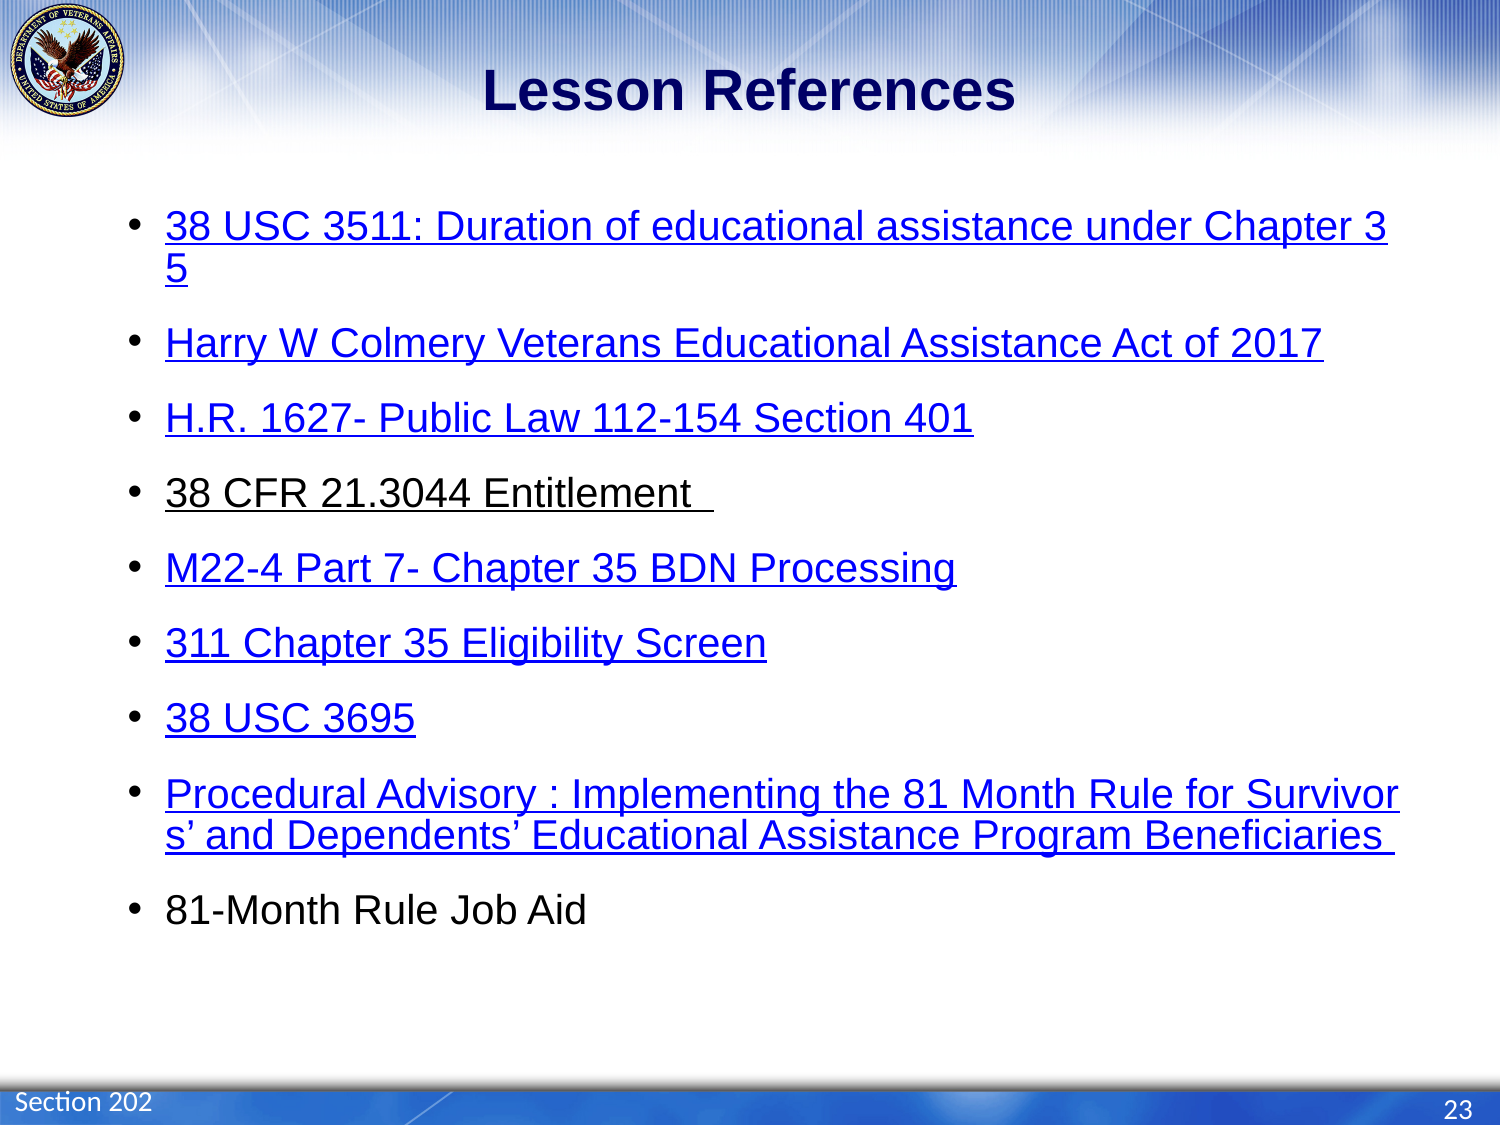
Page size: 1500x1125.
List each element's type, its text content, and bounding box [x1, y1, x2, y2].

slide_number 23 [1137, 1083, 1488, 1125]
footer Section 202 [0, 1074, 714, 1119]
list 38 USC 3511: Duration of educational assistance under Chapter 35 Harry W Colmery Veterans Educational Assistance Act of 2017 H.R. 1627- Public Law 112-154 Section 401 38 CFR 21.3044 Entitlement M22-4 Part 7- Chapter 35 BDN Processing 311 Chapter 35 Eligibility Screen 38 USC 3695 Procedural Advisory : Implementing the 81 Month Rule for Survivors’ and Dependents’ Educational Assistance Program Beneficiaries 81-Month Rule Job Aid [75, 191, 1425, 934]
picture [0, 175, 1500, 1125]
title Lesson References [0, 0, 1500, 175]
